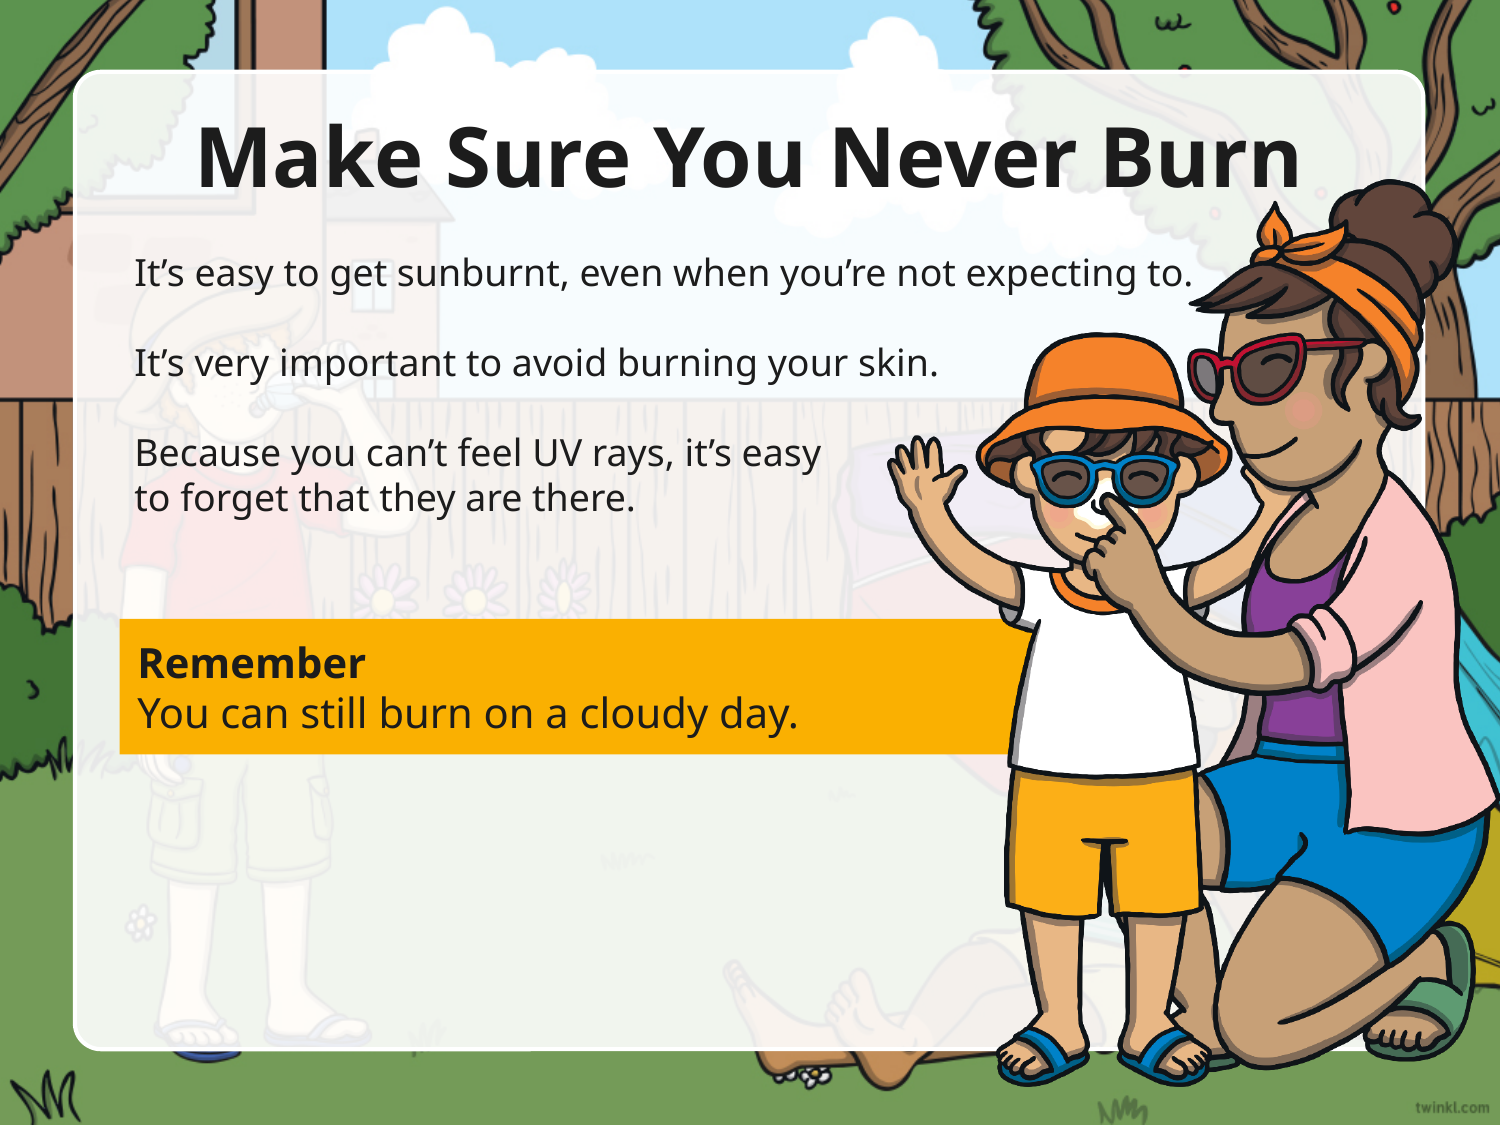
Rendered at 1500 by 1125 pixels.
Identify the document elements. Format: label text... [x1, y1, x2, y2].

picture [0, 0, 1500, 1125]
text_box It’s easy to get sunburnt, even when you’re not expecting to. It’s very important to avoid burning your skin. Because you can’t feel UV rays, it’s easy to forget that they are there. [119, 241, 887, 527]
title Make Sure You Never Burn [73, 76, 1426, 244]
text_box Remember You can still burn on a cloudy day. [119, 618, 887, 755]
